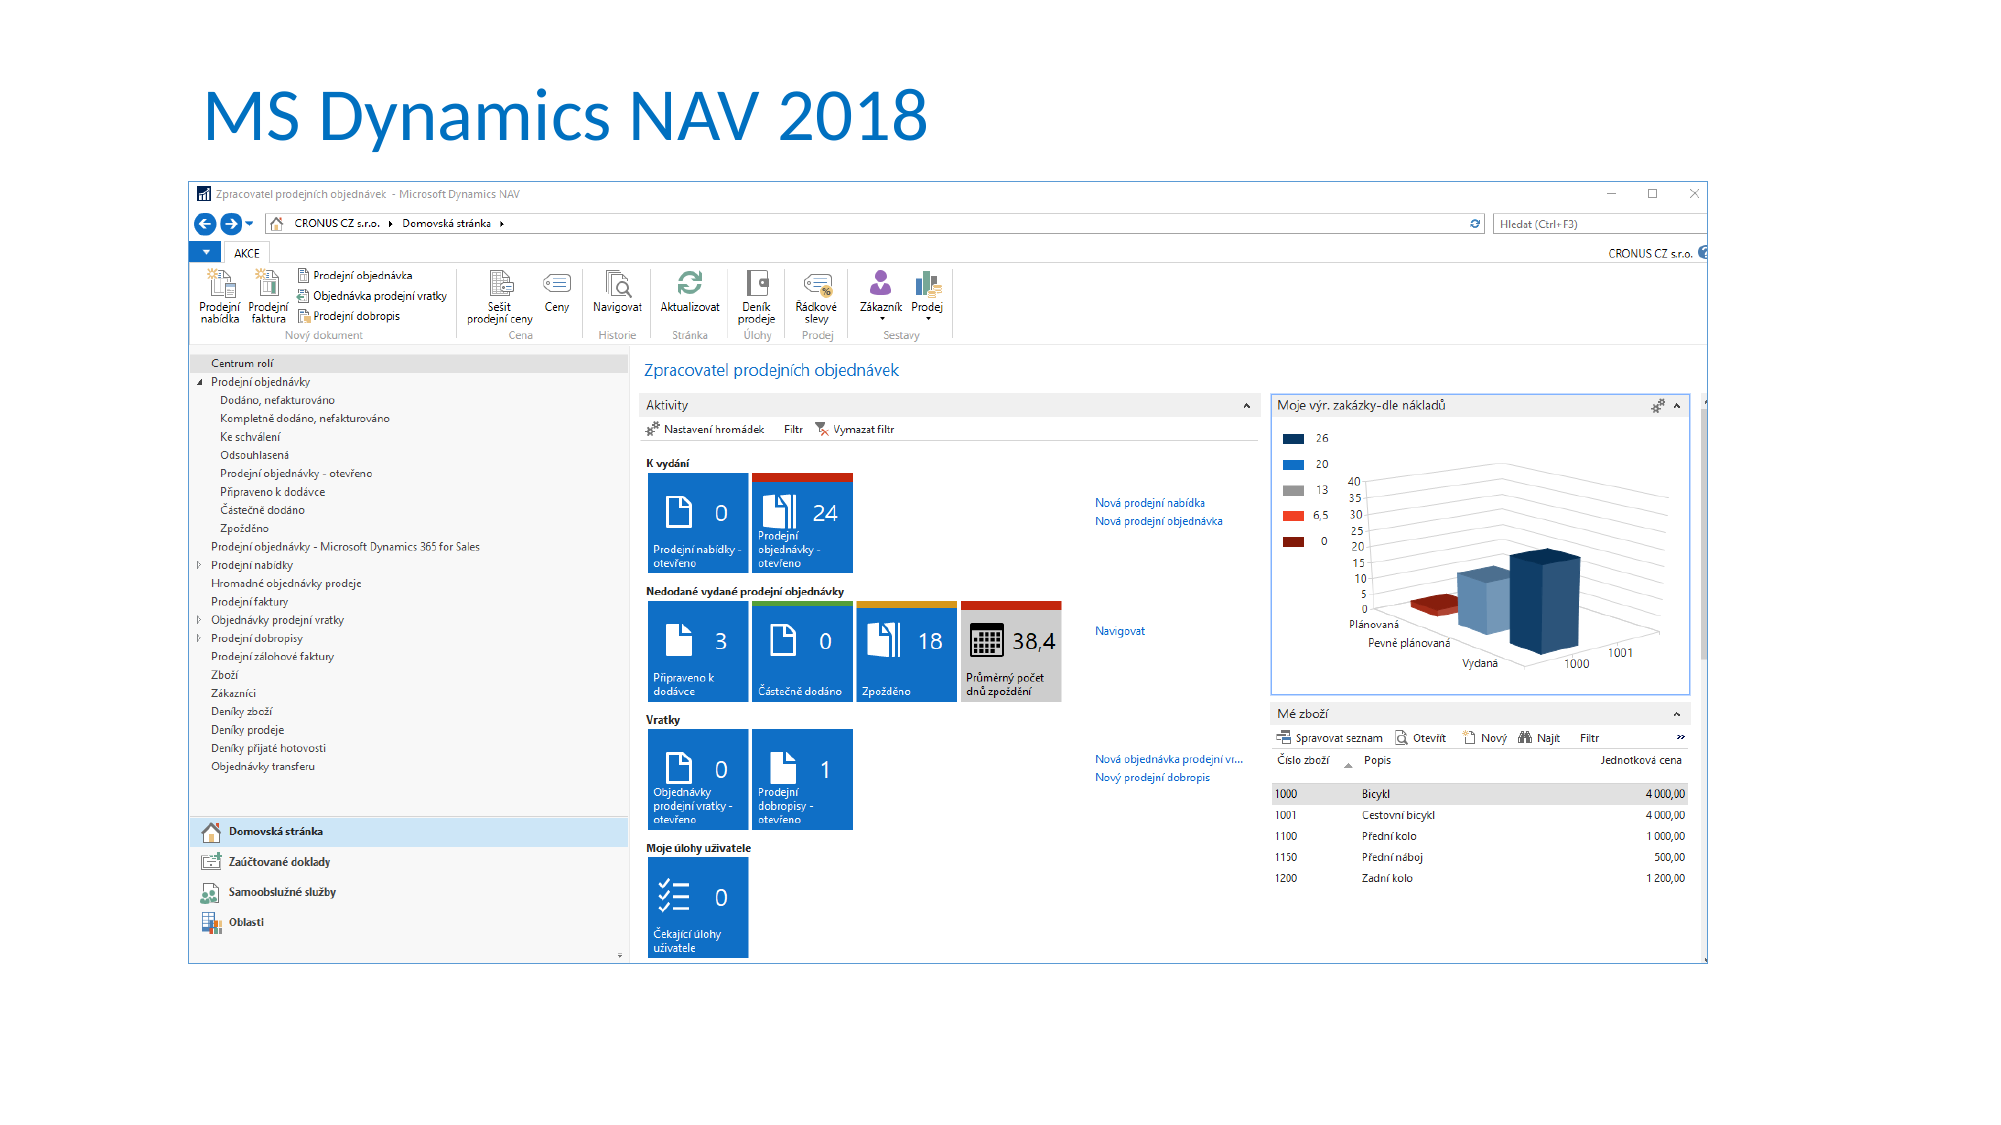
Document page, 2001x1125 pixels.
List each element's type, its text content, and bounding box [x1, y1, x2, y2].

text_box MS Dynamics NAV 2018 [188, 58, 945, 163]
picture [188, 181, 1708, 964]
